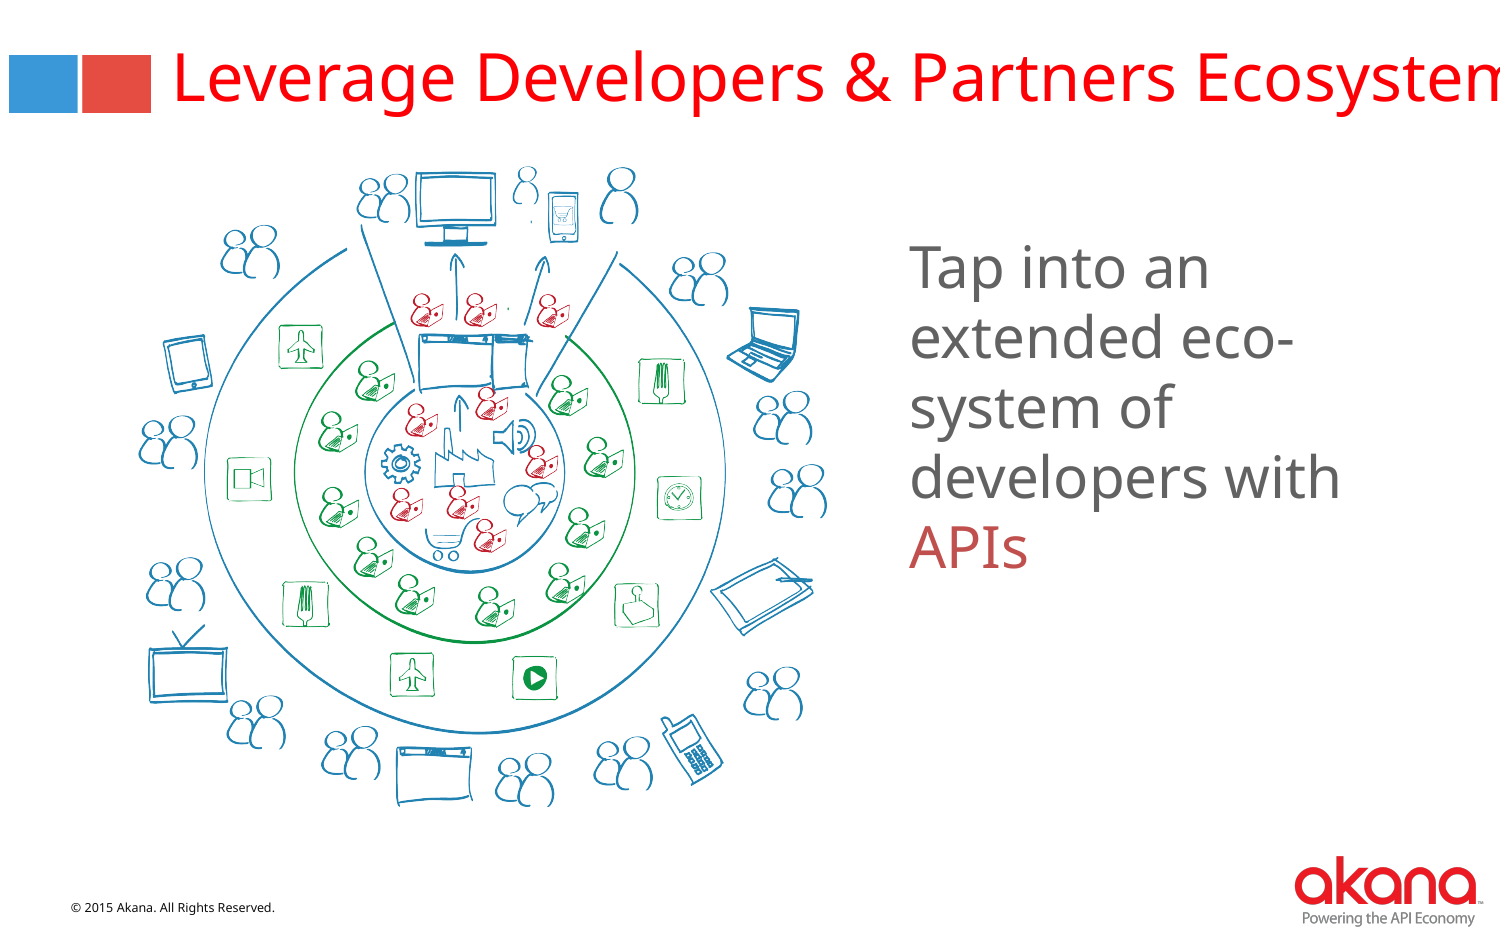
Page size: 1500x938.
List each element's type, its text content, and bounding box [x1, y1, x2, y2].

picture [9, 55, 151, 113]
title Leverage Developers & Partners Ecosystems [156, 64, 1500, 123]
text_box Tap into an extended eco-system of developers with APIs [894, 222, 1437, 588]
picture [134, 160, 830, 812]
